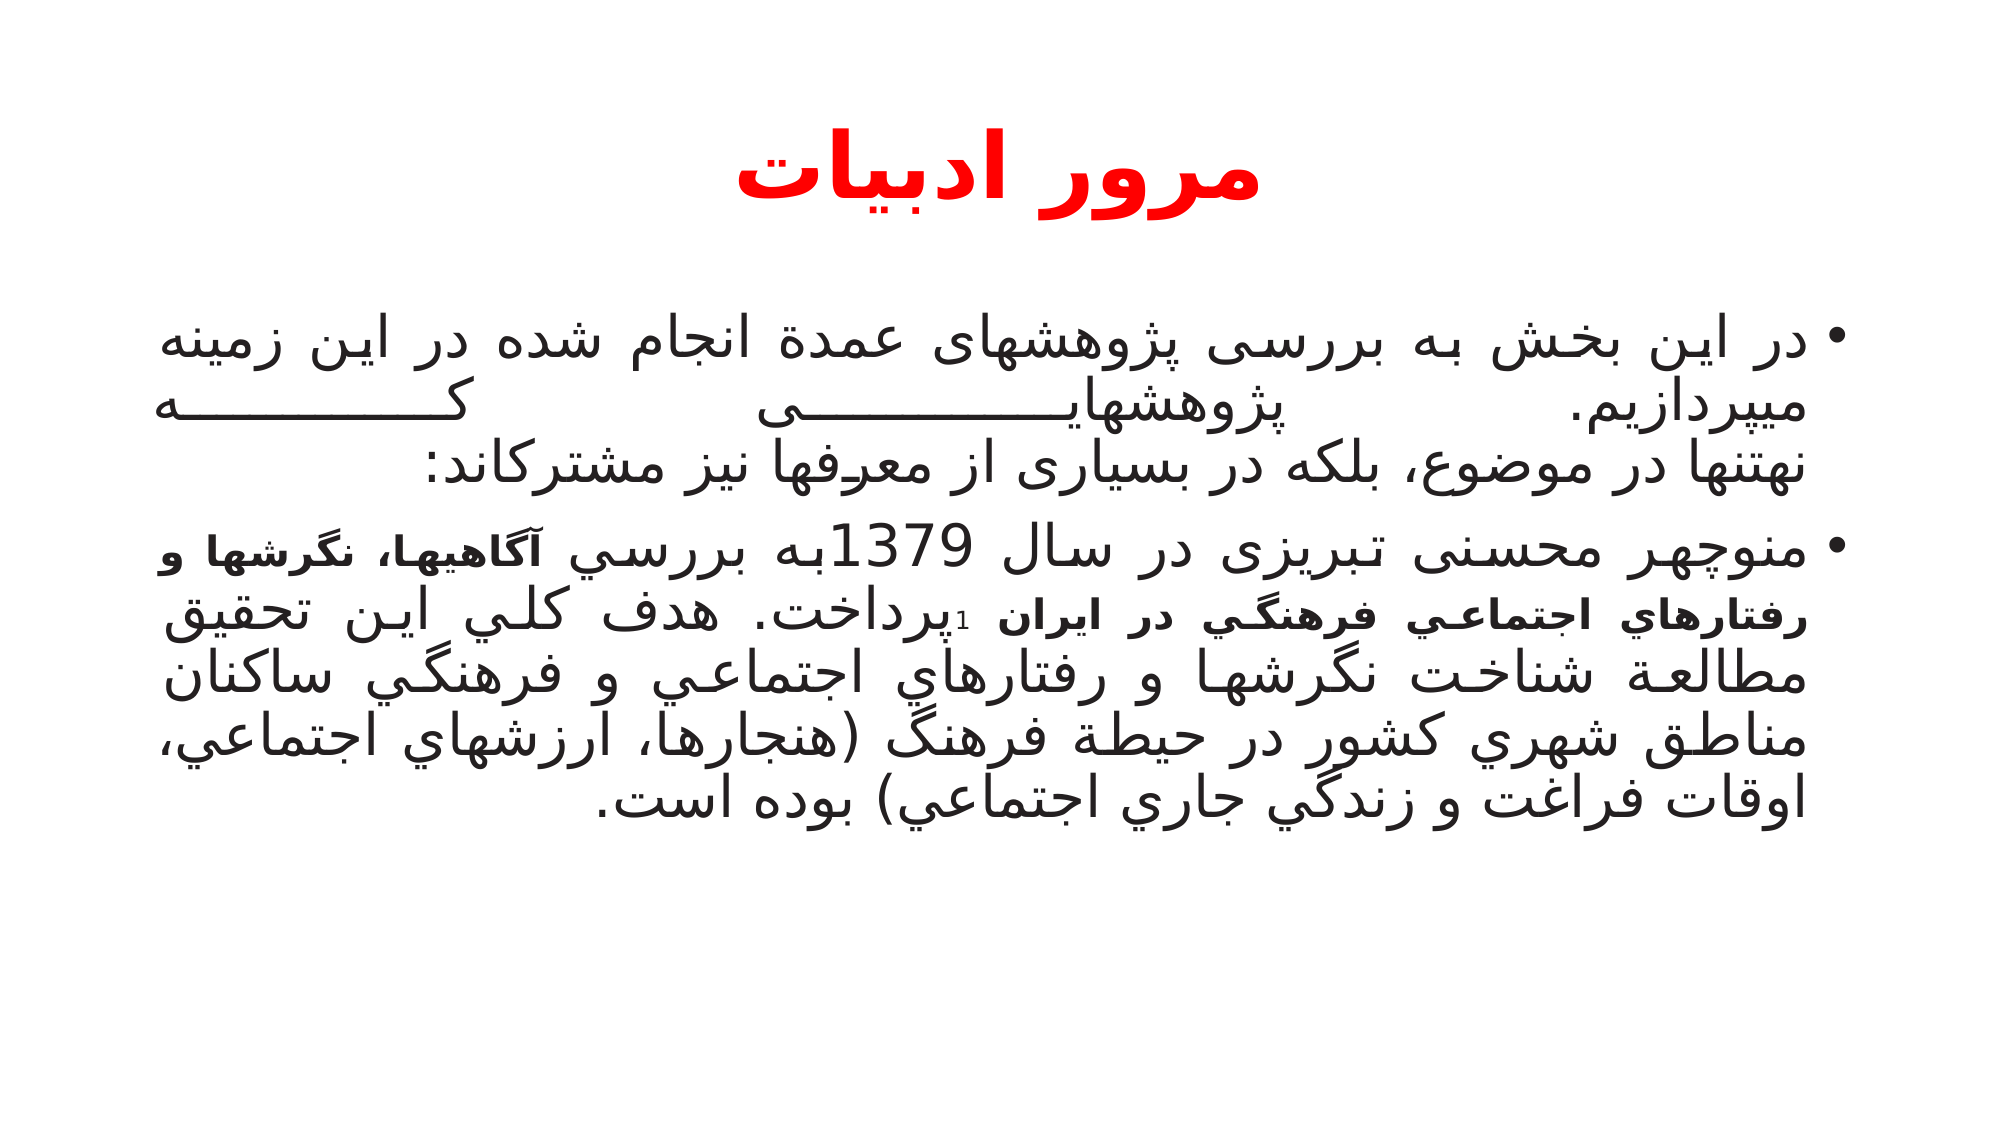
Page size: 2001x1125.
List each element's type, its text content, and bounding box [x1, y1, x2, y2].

list در این بخش به بررسی پژوهشهای عمدة انجام شده در این زمینه میپردازیم. پژوهشهایی که نهتنها در موضوع، بلکه در بسیاری از معرفها نیز مشترکاند: منوچهر محسنی تبریزی در سال 1379به بررسي آگاهيها، نگرشها و رفتارهاي اجتماعي فرهنگي در ایران 1پرداخت. هدف کلي این تحقیق مطالعة شناخت نگرشها و رفتارهاي اجتماعي و فرهنگي ساکنان مناطق شهري کشور در حیطة فرهنگ (هنجارها، ارزشهاي اجتماعي، اوقات فراغت و زندگي جاري اجتماعي) بوده است. [137, 299, 1863, 1014]
title مرور ادبيات [137, 59, 1863, 278]
